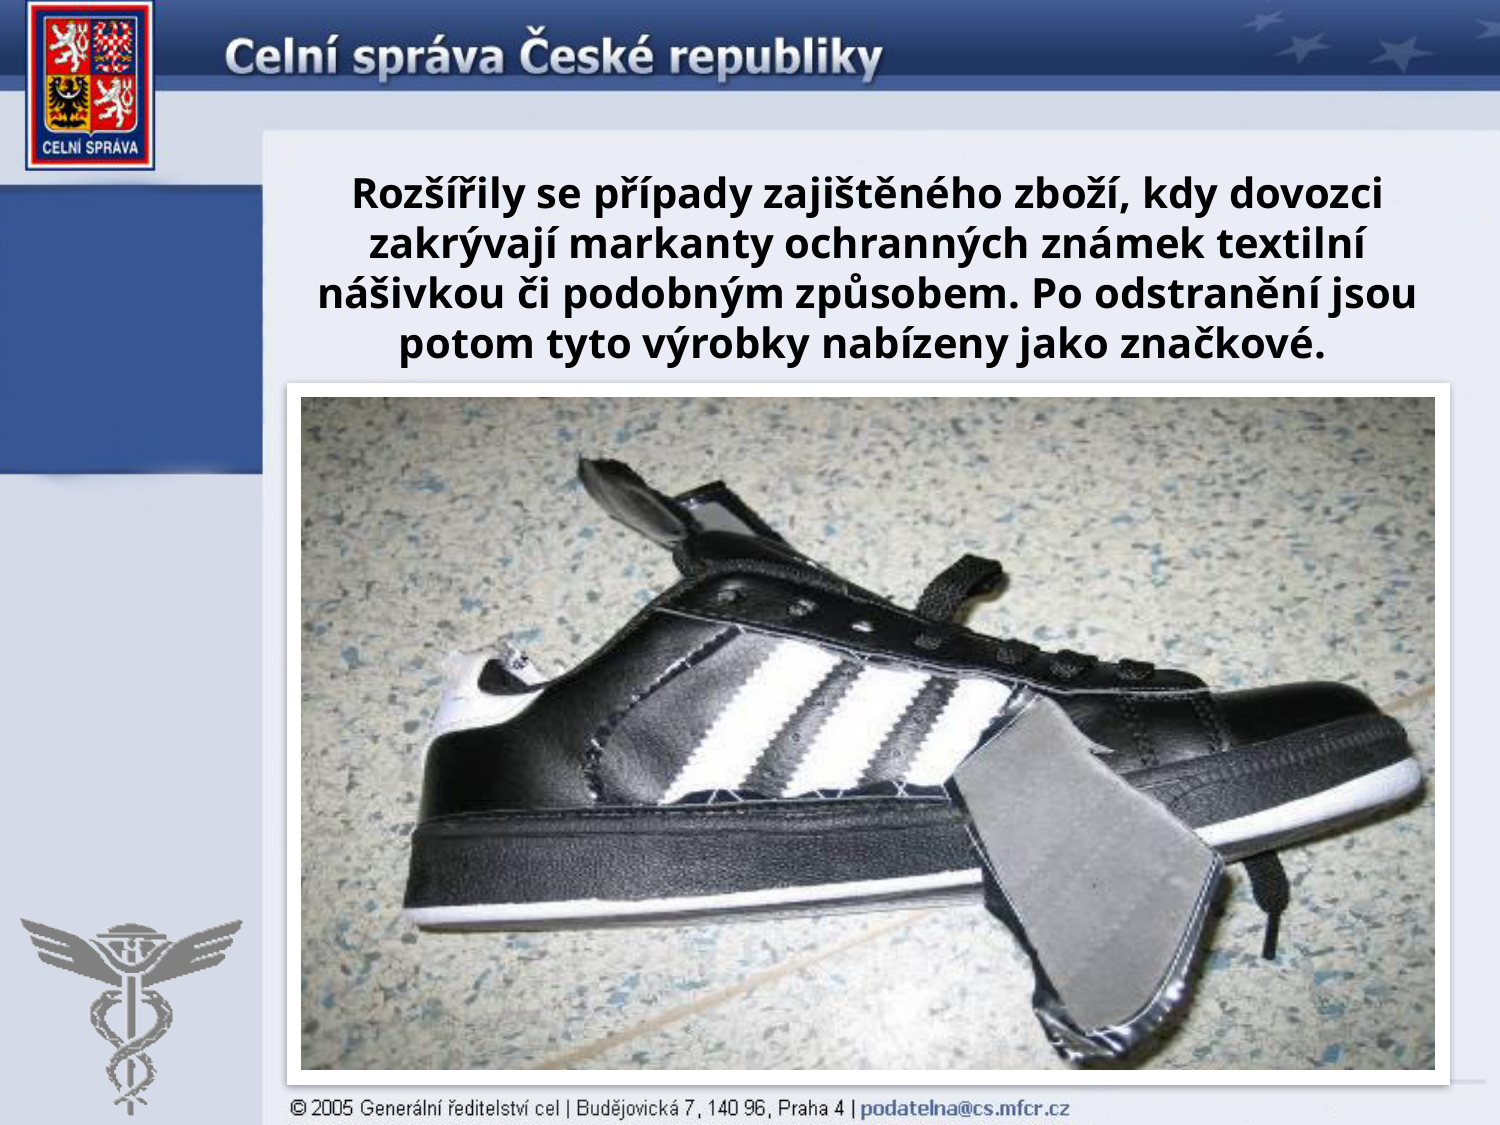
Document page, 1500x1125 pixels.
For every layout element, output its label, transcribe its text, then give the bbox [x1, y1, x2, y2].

picture [0, 0, 1500, 1125]
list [300, 396, 1436, 1071]
title Rozšířily se případy zajištěného zboží, kdy dovozci zakrývají markanty ochranných známek textilní nášivkou či podobným způsobem. Po odstranění jsou potom tyto výrobky nabízeny jako značkové. [265, 136, 1471, 396]
